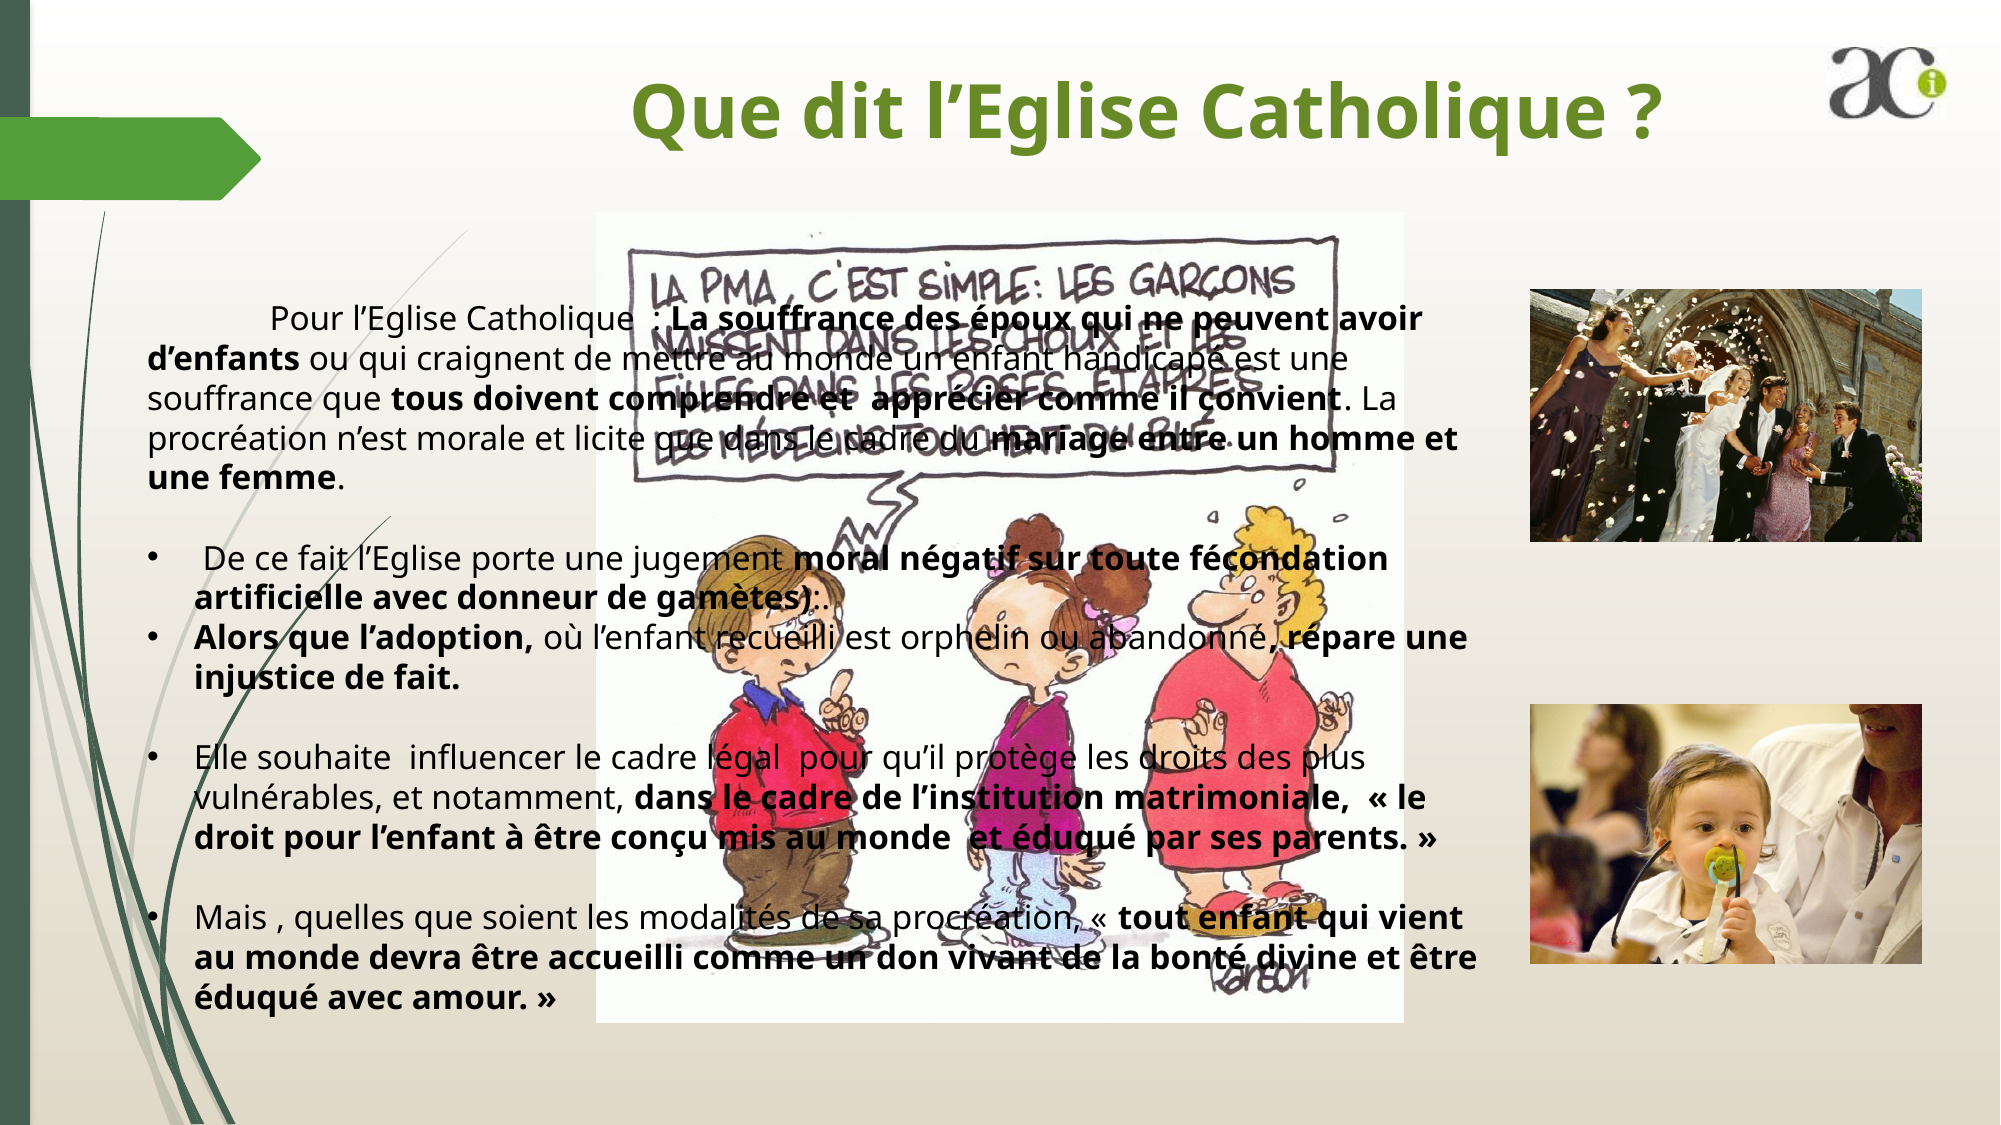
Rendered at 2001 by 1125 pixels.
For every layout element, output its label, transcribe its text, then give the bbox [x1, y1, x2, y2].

text_box Pour l’Eglise Catholique : La souffrance des époux qui ne peuvent avoir d’enfants ou qui craignent de mettre au monde un enfant handicapé est une souffrance que tous doivent comprendre et apprécier comme il convient. La procréation n’est morale et licite que dans le cadre du mariage entre un homme et une femme. De ce fait l’Eglise porte une jugement moral négatif sur toute fécondation artificielle avec donneur de gamètes):. Alors que l’adoption, où l’enfant recueilli est orphelin ou abandonné, répare une injustice de fait. Elle souhaite influencer le cadre légal pour qu’il protège les droits des plus vulnérables, et notamment, dans le cadre de l’institution matrimoniale, « le droit pour l’enfant à être conçu mis au monde et éduqué par ses parents. » Mais , quelles que soient les modalités de sa procréation, « tout enfant qui vient au monde devra être accueilli comme un don vivant de la bonté divine et être éduqué avec amour. » [132, 289, 1506, 1063]
title Que dit l’Eglise Catholique ? [425, 56, 1888, 172]
picture [1530, 703, 1922, 964]
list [596, 212, 1404, 1024]
picture [1530, 289, 1922, 542]
picture [1827, 47, 1947, 120]
